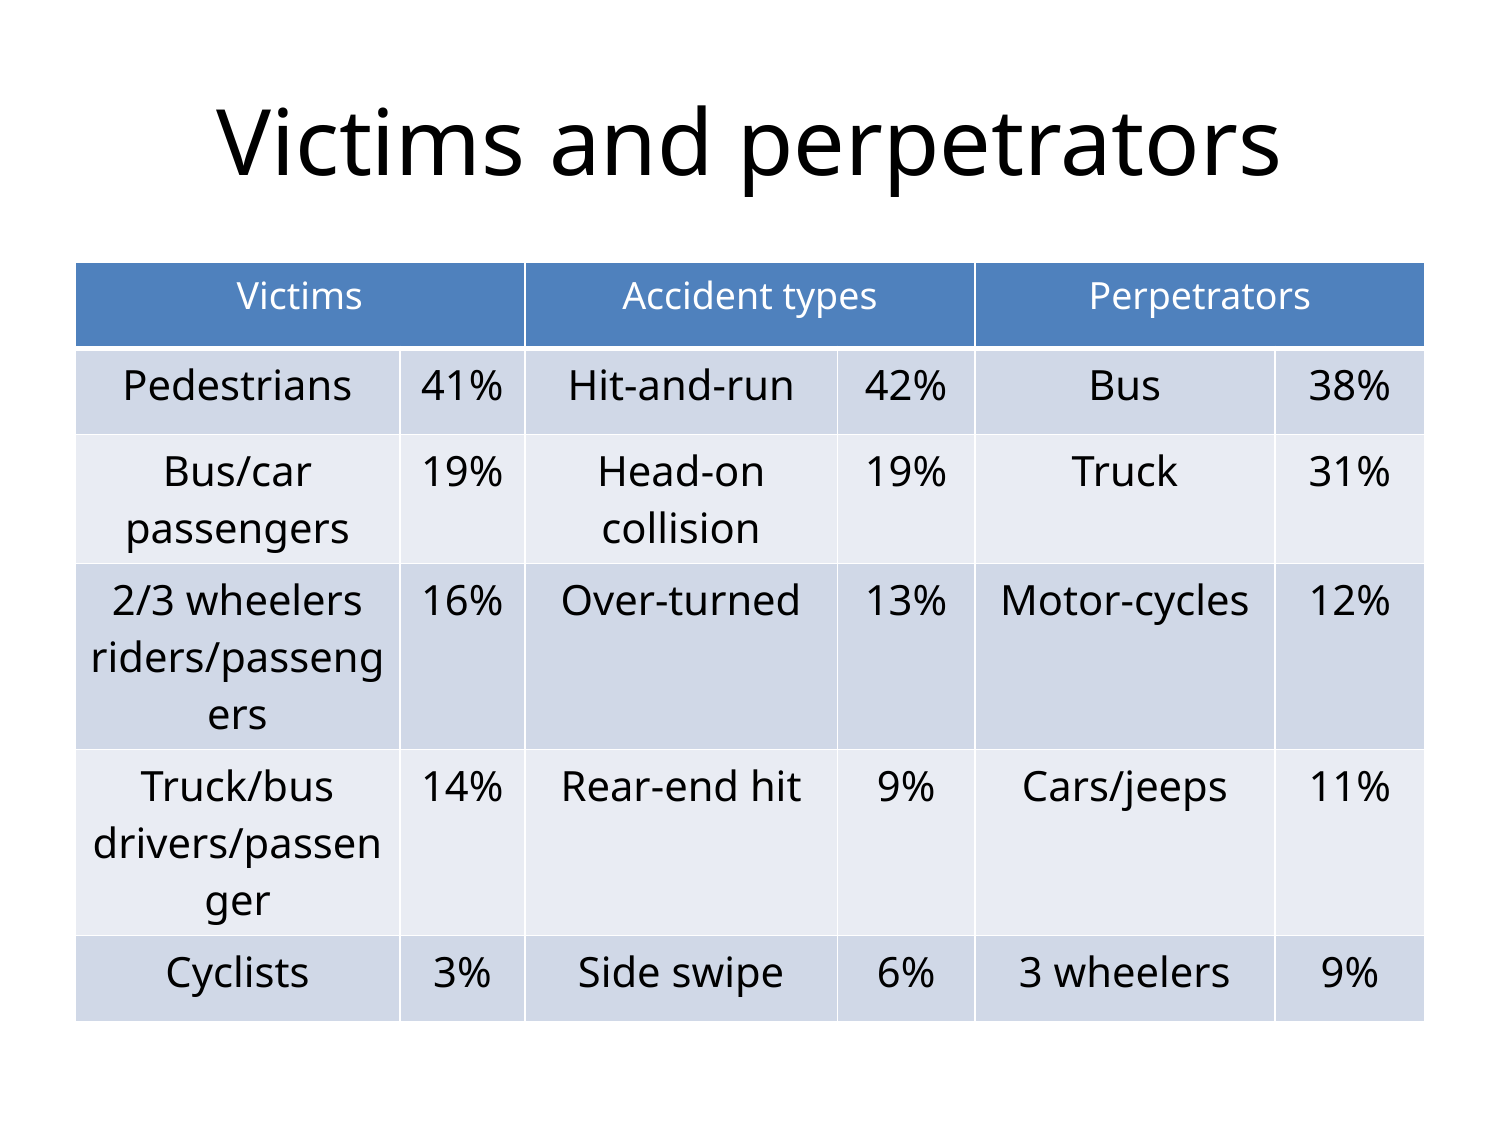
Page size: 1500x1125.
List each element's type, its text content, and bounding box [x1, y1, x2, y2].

table_cell 3% [401, 936, 524, 1021]
table_header Victims [76, 263, 524, 346]
table_cell 9% [838, 750, 974, 935]
table_cell Side swipe [526, 936, 837, 1021]
table_cell Truck [976, 435, 1274, 563]
table_cell 31% [1276, 435, 1424, 563]
table_cell 16% [401, 564, 524, 749]
table_cell 6% [838, 936, 974, 1021]
table_cell 14% [401, 750, 524, 935]
table_cell Bus/car passengers [76, 435, 399, 563]
table_cell 19% [401, 435, 524, 563]
table_cell 41% [401, 351, 524, 434]
table_cell 38% [1276, 351, 1424, 434]
title Victims and perpetrators [75, 45, 1425, 233]
table_cell Over-turned [526, 564, 837, 749]
table_cell 9% [1276, 936, 1424, 1021]
table_cell 13% [838, 564, 974, 749]
table_cell Pedestrians [76, 351, 399, 434]
table_cell Cars/jeeps [976, 750, 1274, 935]
table_cell Head-on collision [526, 435, 837, 563]
table_cell Cyclists [76, 936, 399, 1021]
table_cell Bus [976, 351, 1274, 434]
table_cell 19% [838, 435, 974, 563]
table_cell 42% [838, 351, 974, 434]
table_header Accident types [526, 263, 974, 346]
table_header Perpetrators [976, 263, 1424, 346]
table_cell Truck/bus drivers/passenger [76, 750, 399, 935]
table_cell Hit-and-run [526, 351, 837, 434]
table_cell 2/3 wheelers riders/passengers [76, 564, 399, 749]
table_cell Rear-end hit [526, 750, 837, 935]
table_cell Motor-cycles [976, 564, 1274, 749]
table_cell 11% [1276, 750, 1424, 935]
table_cell 3 wheelers [976, 936, 1274, 1021]
table_cell 12% [1276, 564, 1424, 749]
